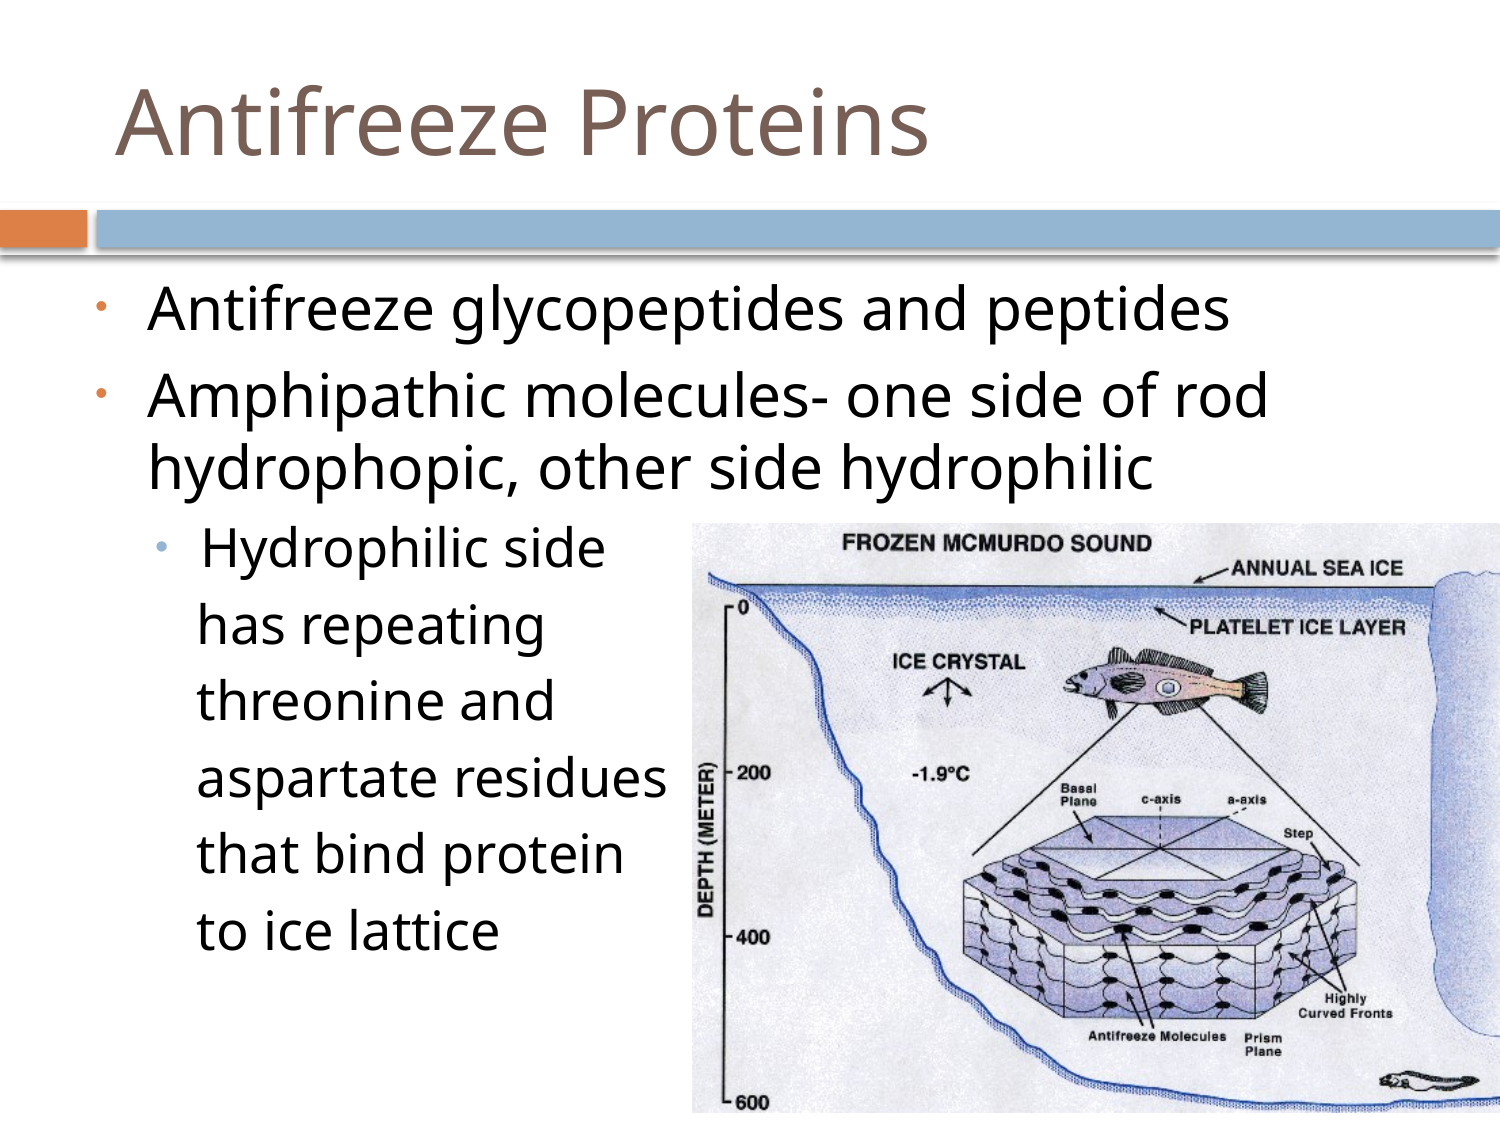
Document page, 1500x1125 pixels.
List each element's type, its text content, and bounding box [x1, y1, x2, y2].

picture [691, 523, 1500, 1114]
list Antifreeze glycopeptides and peptides Amphipathic molecules- one side of rod hydrophopic, other side hydrophilic Hydrophilic side has repeating threonine and aspartate residues that bind protein to ice lattice [80, 262, 1418, 1088]
title Antifreeze Proteins [100, 37, 1438, 200]
